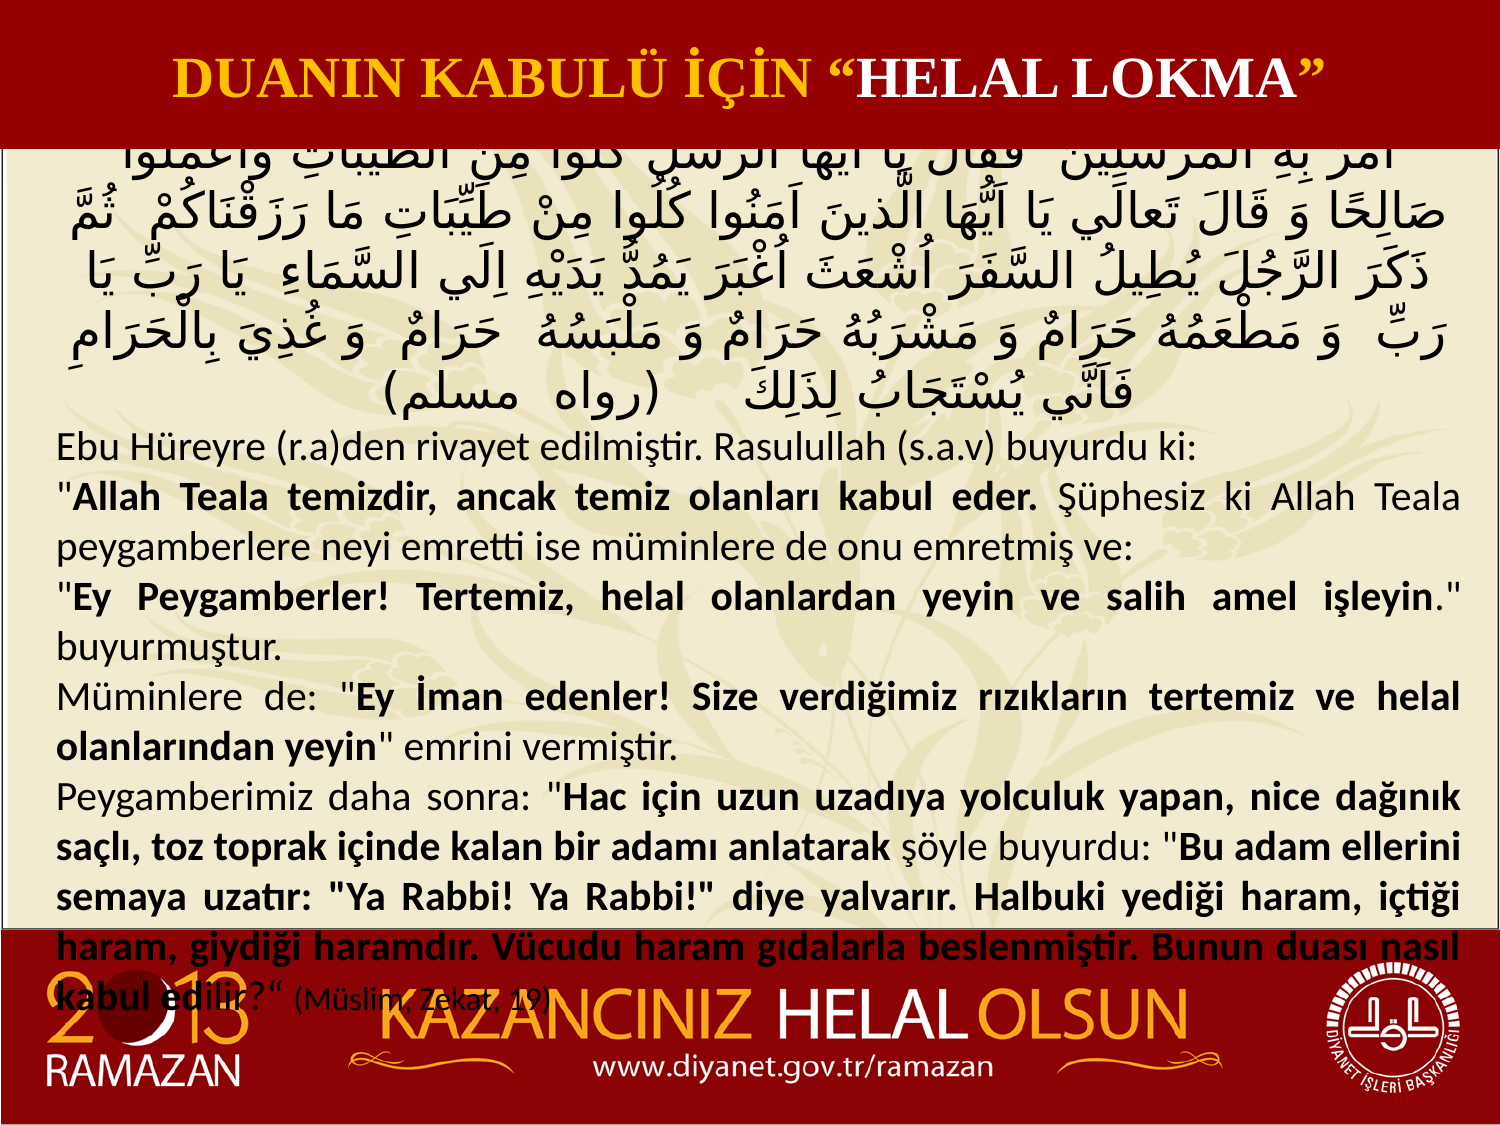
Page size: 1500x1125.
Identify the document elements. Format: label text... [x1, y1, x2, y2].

text_box DUANIN KABULÜ İÇİN “HELAL LOKMA” [0, 0, 1500, 151]
text_box اِنَّ اللهَ تَعَالَي طَيِّبٌ لا يَقْبَلُ اِلَّا طَيِّبًا وَ اِنَّ الله تَعَالَي اَمَرَ الْمُوْمِنِينَ بِمَا اَمَرَ بِهِ الْمُرْسَلِينَ فقال يا اَيُّهّا الُّرسُلُ كُلُوا مِنَ الطَّيِّبَاتِ وَاعْمَلُوا صَالِحًا وَ قَالَ تَعالَي يَا اَيُّهَا الَّذينَ اَمَنُوا كُلُوا مِنْ طَيِّبَاتِ مَا رَزَقْنَاكُمْ ثُمَّ ذَكَرَ الرَّجُلَ يُطِيلُ السَّفَرَ اُشْعَثَ اُغْبَرَ يَمُدُّ يَدَيْهِ اِلَي السَّمَاءِ يَا رَبِّ يَا رَبِّ وَ مَطْعَمُهُ حَرَامٌ وَ مَشْرَبُهُ حَرَامٌ وَ مَلْبَسُهُ حَرَامٌ وَ غُذِيَ بِالْحَرَامِ فَاَنَّي يُسْتَجَابُ لِذَلِكَ (رواه مسلم) Ebu Hüreyre (r.a)den rivayet edilmiştir. Rasulullah (s.a.v) buyurdu ki: "Allah Teala temizdir, ancak temiz olanları kabul eder. Şüphesiz ki Allah Teala peygamberlere neyi emretti ise müminlere de onu emretmiş ve: "Ey Peygamberler! Tertemiz, helal olanlardan yeyin ve salih amel işleyin." buyurmuştur. Müminlere de: "Ey İman edenler! Size verdiğimiz rızıkların tertemiz ve helal olanlarından yeyin" emrini vermiştir. Peygamberimiz daha sonra: "Hac için uzun uzadıya yolculuk yapan, nice dağınık saçlı, toz toprak içinde kalan bir adamı anlatarak şöyle buyurdu: "Bu adam ellerini semaya uzatır: "Ya Rabbi! Ya Rabbi!" diye yalvarır. Halbuki yediği haram, içtiği haram, giydiği haramdır. Vücudu haram gıdalarla beslenmiştir. Bunun duası nasıl kabul edilir?“ (Müslim, Zekat, 19) [39, 151, 1478, 942]
picture [0, 151, 1500, 1125]
